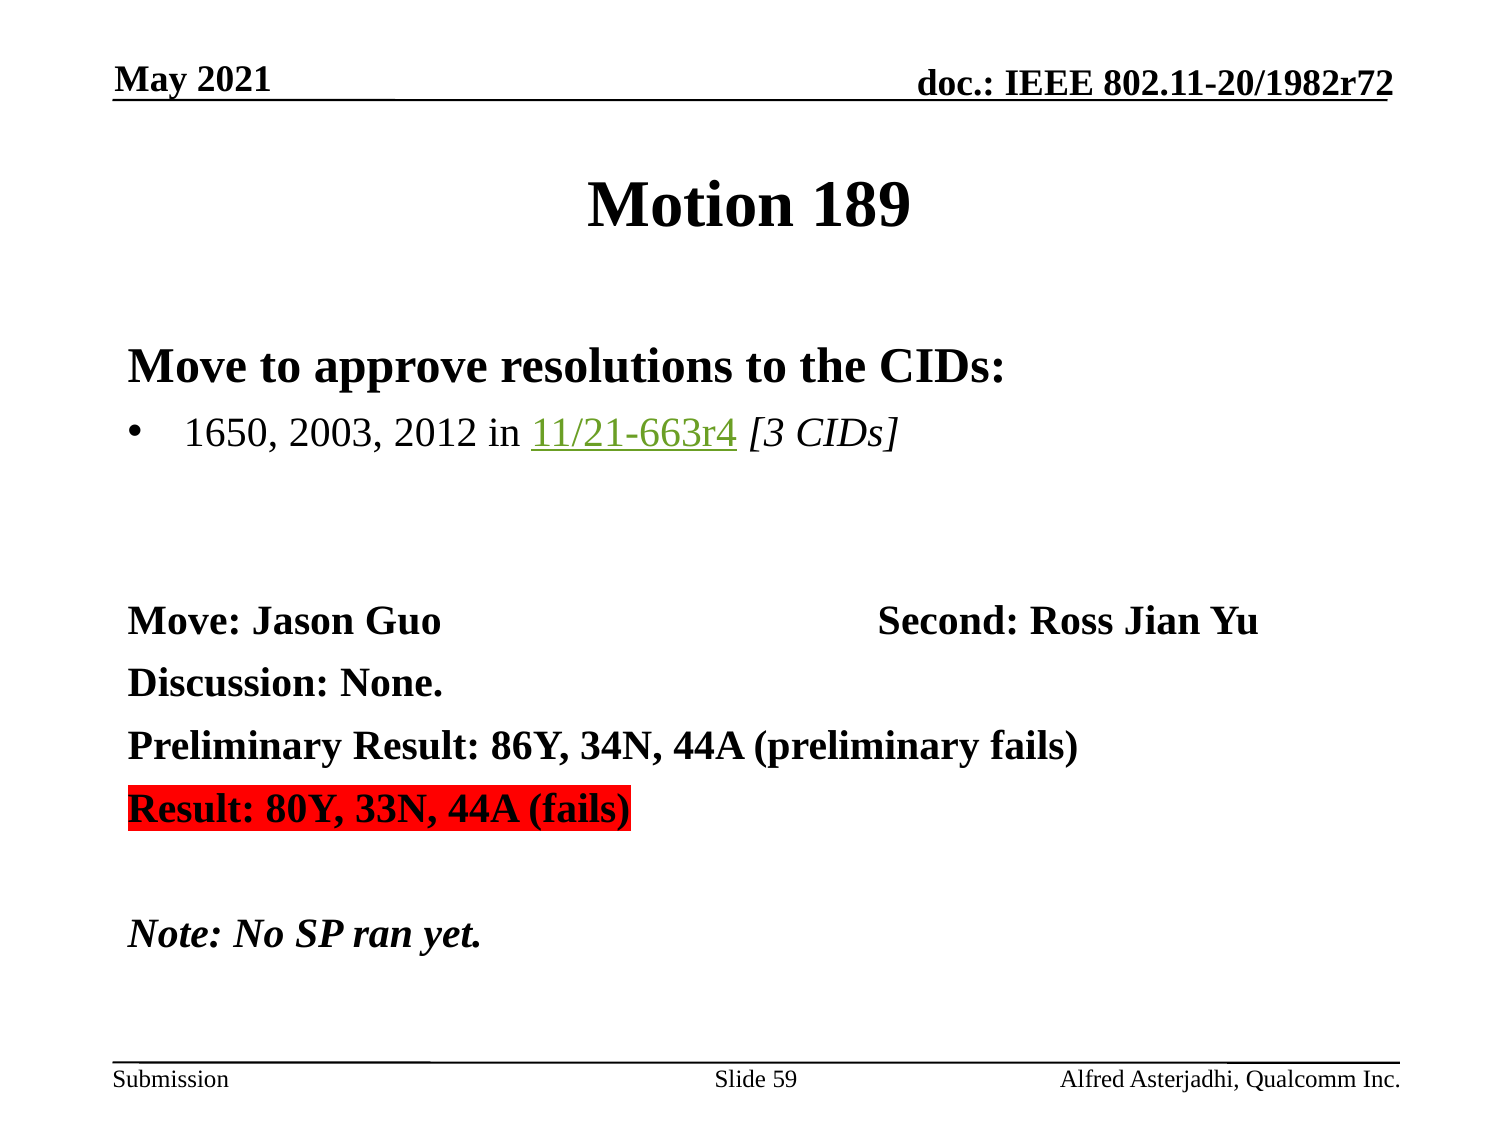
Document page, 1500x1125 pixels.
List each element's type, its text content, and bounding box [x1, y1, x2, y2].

slide_number Slide 59 [712, 1061, 800, 1123]
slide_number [114, 54, 423, 100]
list Move to approve resolutions to the CIDs: 1650, 2003, 2012 in 11/21-663r4 [3 CIDs] Move: Jason Guo Second: Ross Jian Yu Discussion: None. Preliminary Result: 86Y, 34N, 44A (preliminary fails) Result: 80Y, 33N, 44A (fails) Note: No SP ran yet. [112, 324, 1388, 1000]
title Motion 189 [112, 112, 1388, 288]
footer Alfred Asterjadhi, Qualcomm Inc. [878, 1061, 1402, 1093]
